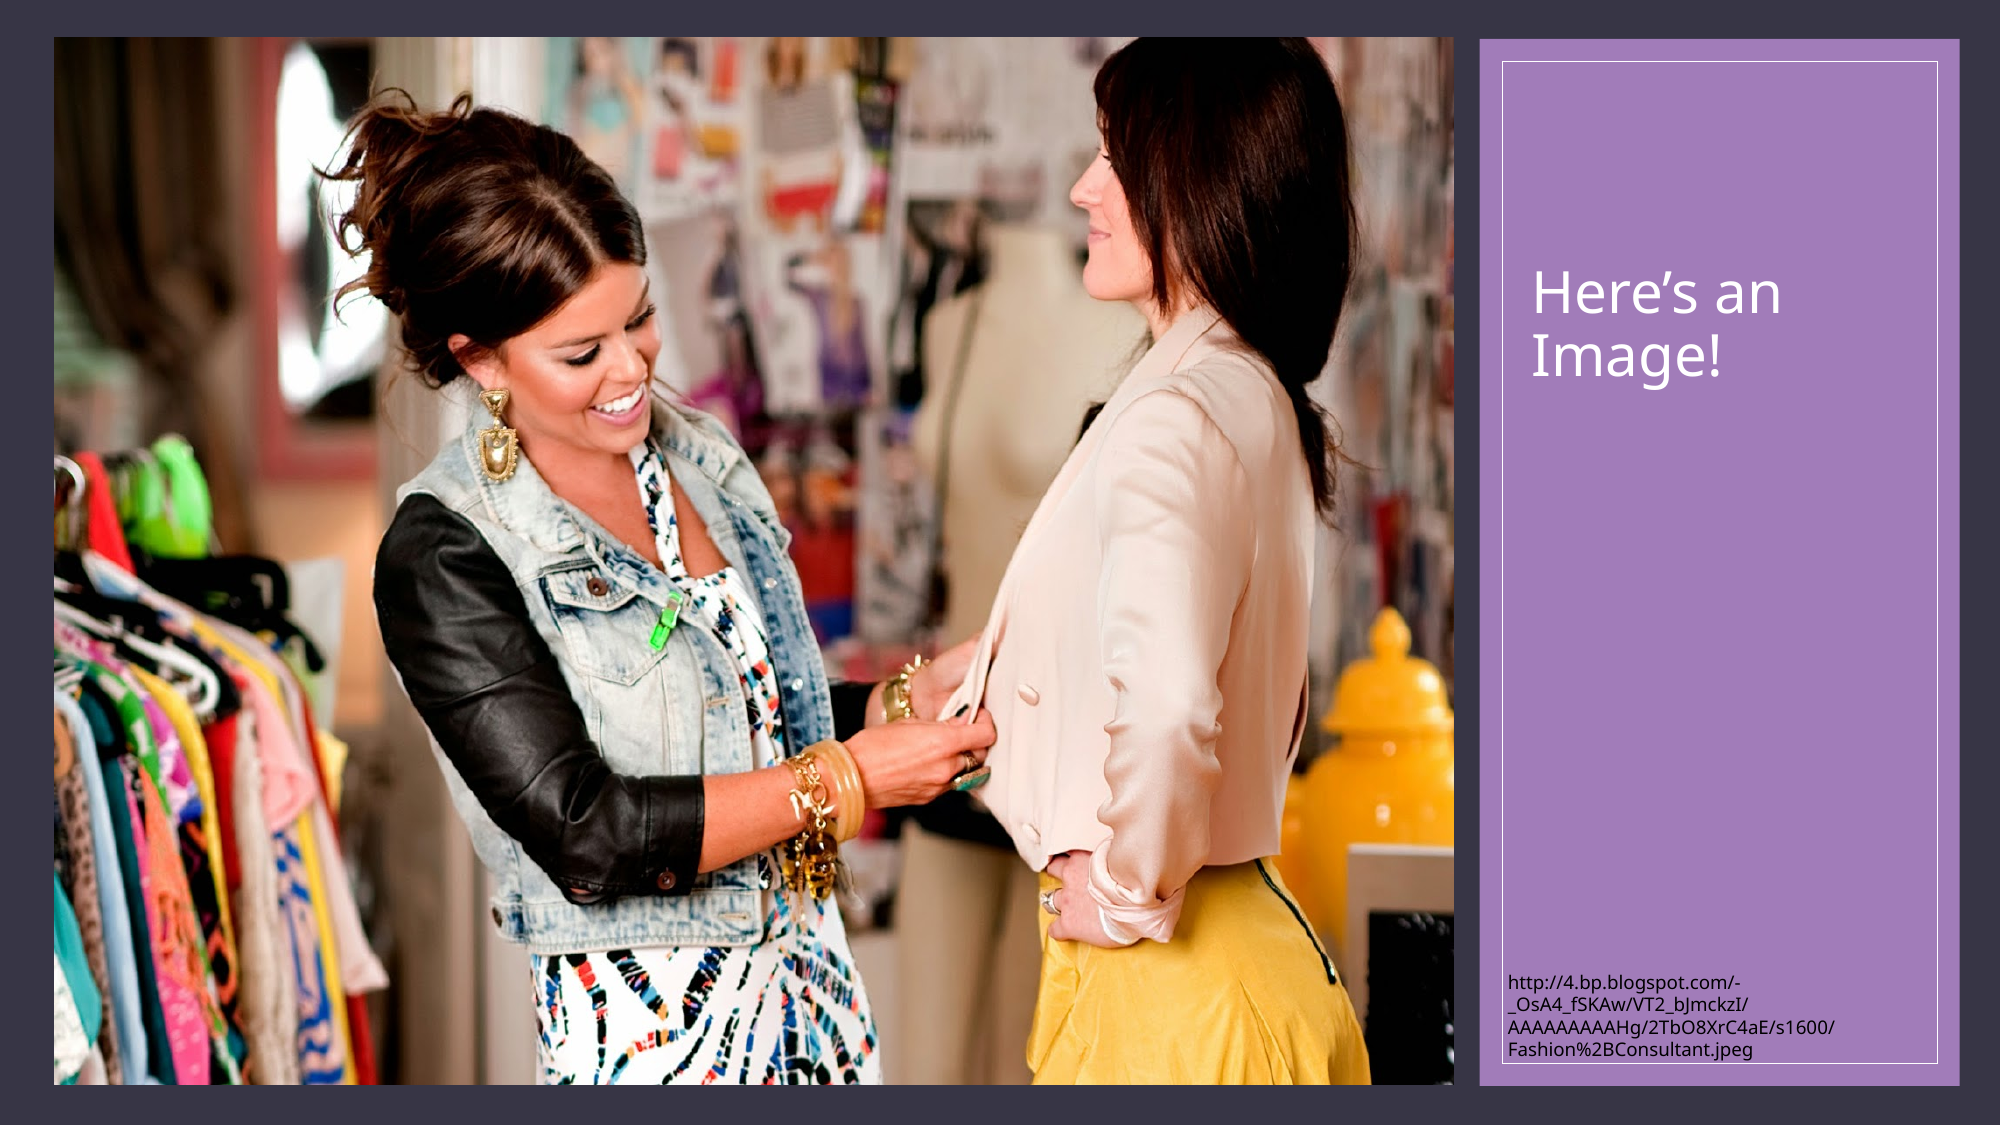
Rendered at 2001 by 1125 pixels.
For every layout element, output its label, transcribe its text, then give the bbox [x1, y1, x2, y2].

title Here’s an Image! [1516, 126, 1916, 397]
picture [54, 37, 1454, 1085]
text_box http://4.bp.blogspot.com/-_OsA4_fSKAw/VT2_bJmckzI/AAAAAAAAAHg/2TbO8XrC4aE/s1600/Fashion%2BConsultant.jpeg [1493, 963, 1864, 1068]
